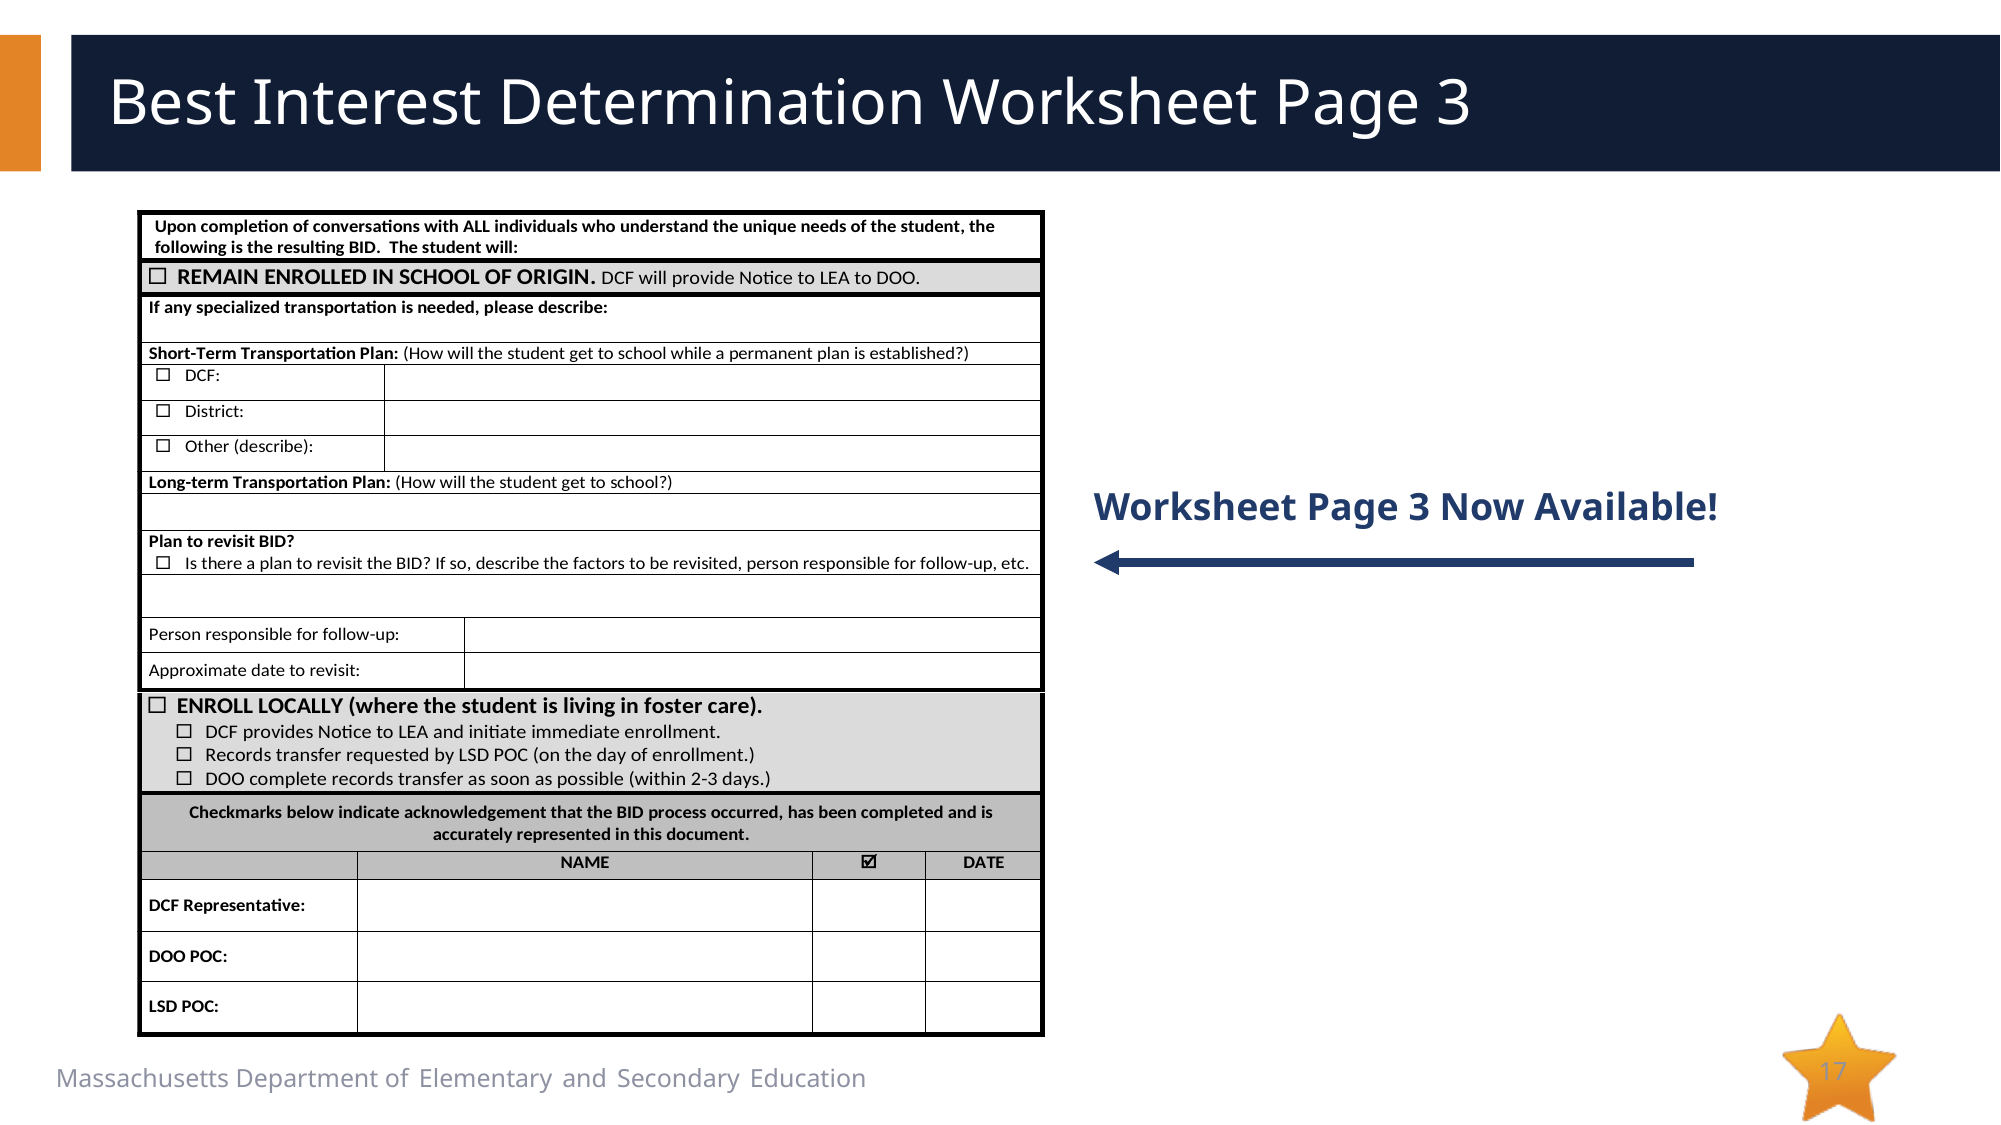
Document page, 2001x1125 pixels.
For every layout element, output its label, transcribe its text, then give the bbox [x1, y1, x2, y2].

text_box Worksheet Page 3 Now Available! [1079, 475, 1795, 536]
picture [137, 210, 1050, 1073]
picture [1773, 1000, 1909, 1125]
title Best Interest Determination Worksheet Page 3 [93, 58, 1959, 150]
slide_number 17 [1412, 1042, 1863, 1103]
